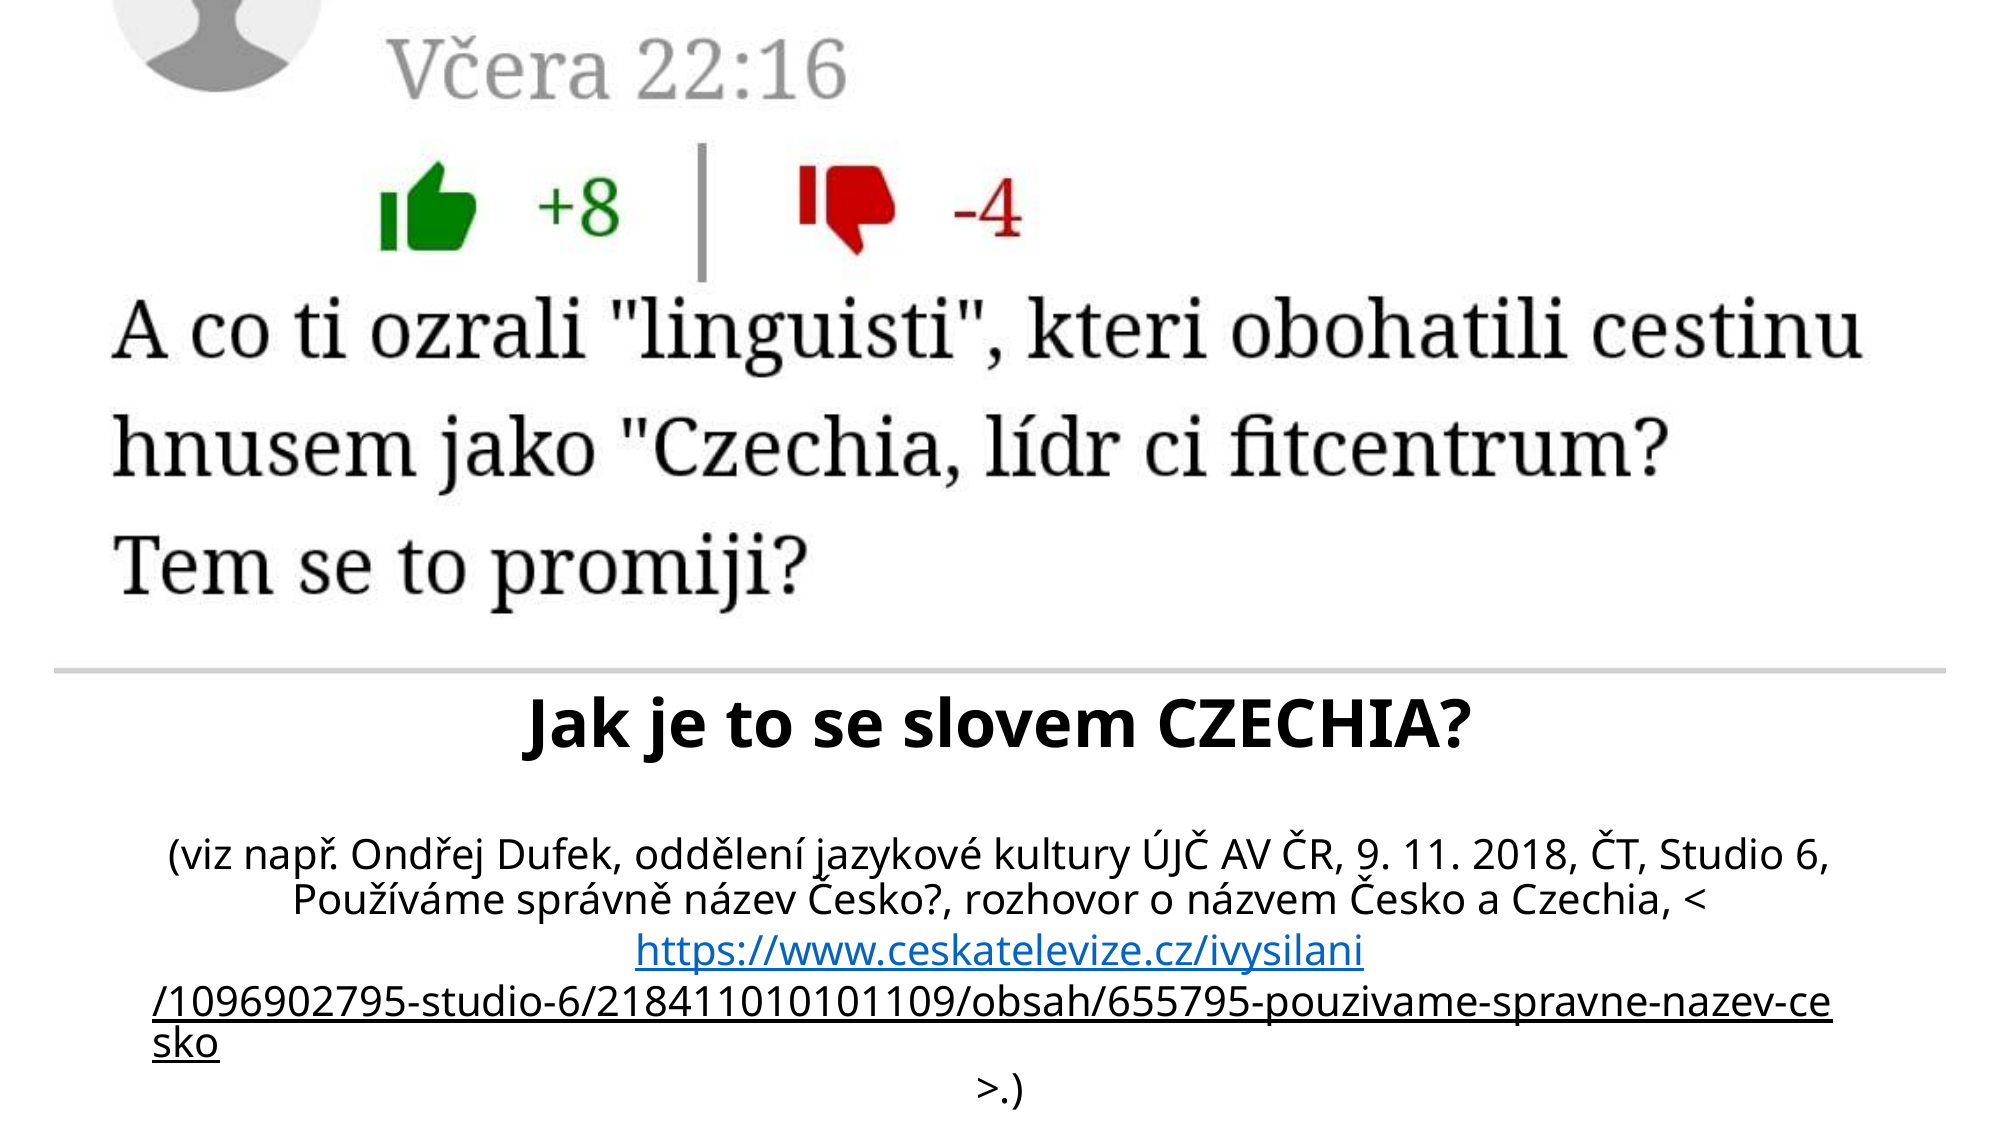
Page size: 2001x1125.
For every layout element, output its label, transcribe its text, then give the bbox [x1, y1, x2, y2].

title Jak je to se slovem CZECHIA? (viz např. Ondřej Dufek, oddělení jazykové kultury ÚJČ AV ČR, 9. 11. 2018, ČT, Studio 6, Používáme správně název Česko?, rozhovor o názvem Česko a Czechia, <https://www.ceskatelevize.cz/ivysilani/1096902795-studio-6/218411010101109/obsah/655795-pouzivame-spravne-nazev-cesko>.) [137, 679, 1863, 1125]
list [54, 0, 1946, 679]
